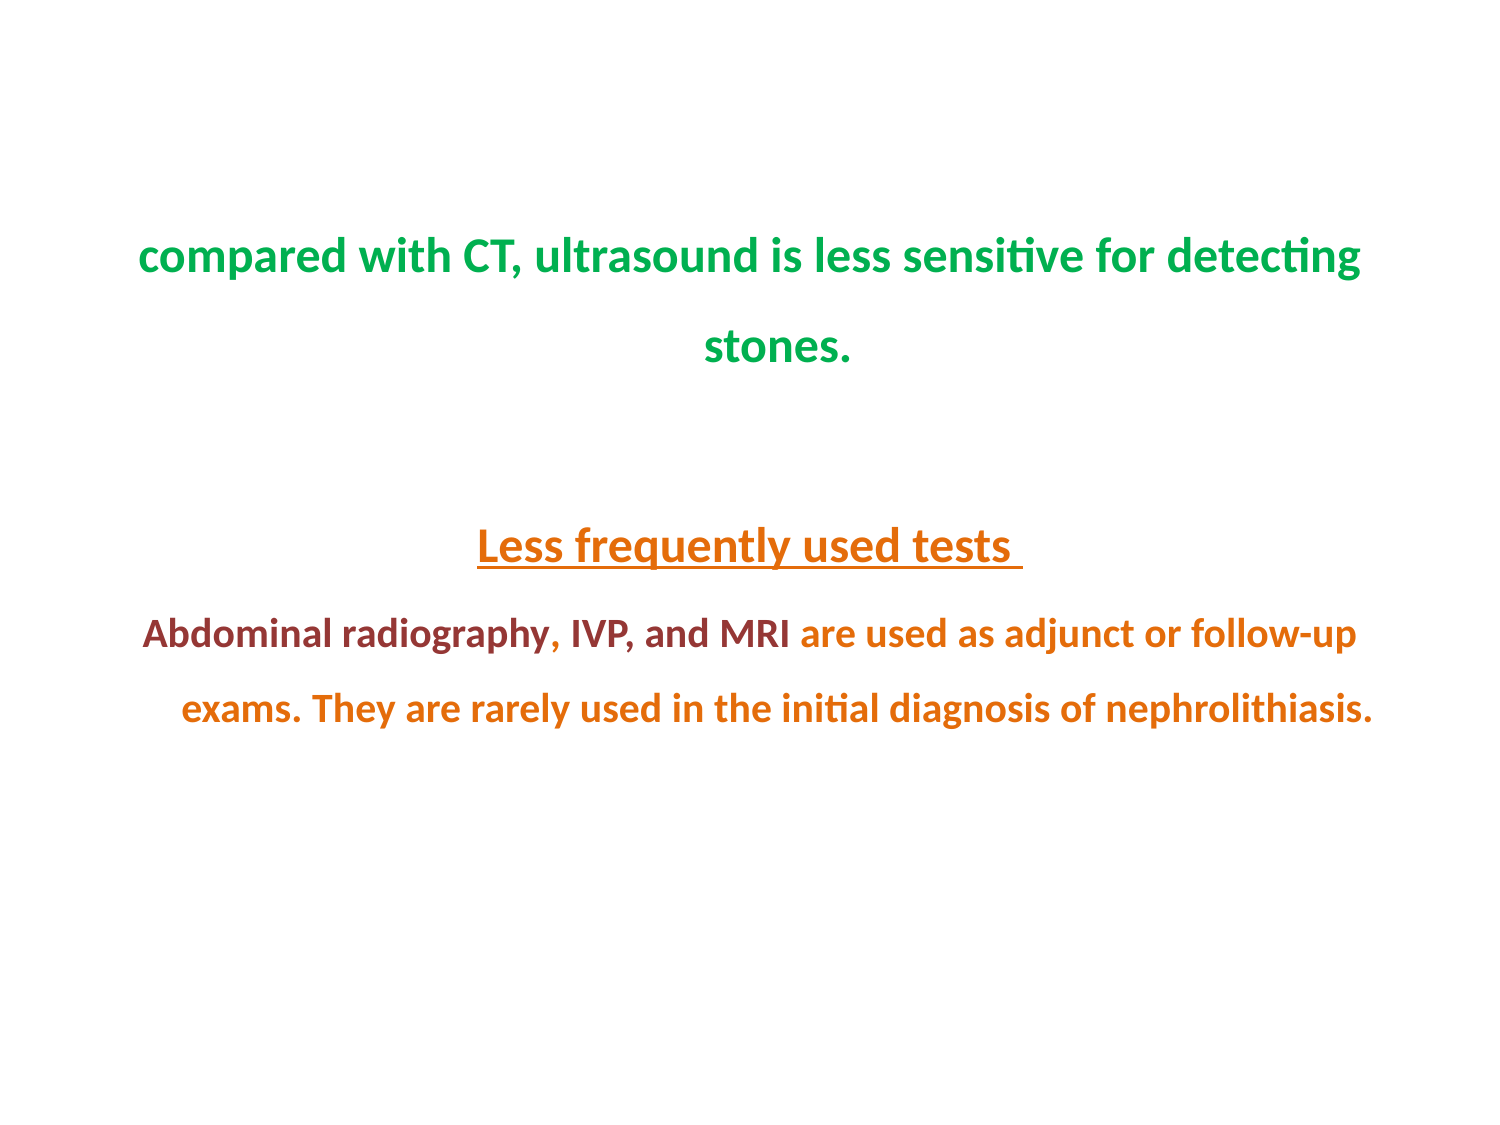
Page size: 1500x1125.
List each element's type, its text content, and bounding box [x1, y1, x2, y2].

list compared with CT, ultrasound is less sensitive for detecting stones. Less frequently used tests Abdominal radiography, IVP, and MRI are used as adjunct or follow-up exams. They are rarely used in the initial diagnosis of nephrolithiasis. [75, 125, 1425, 1005]
